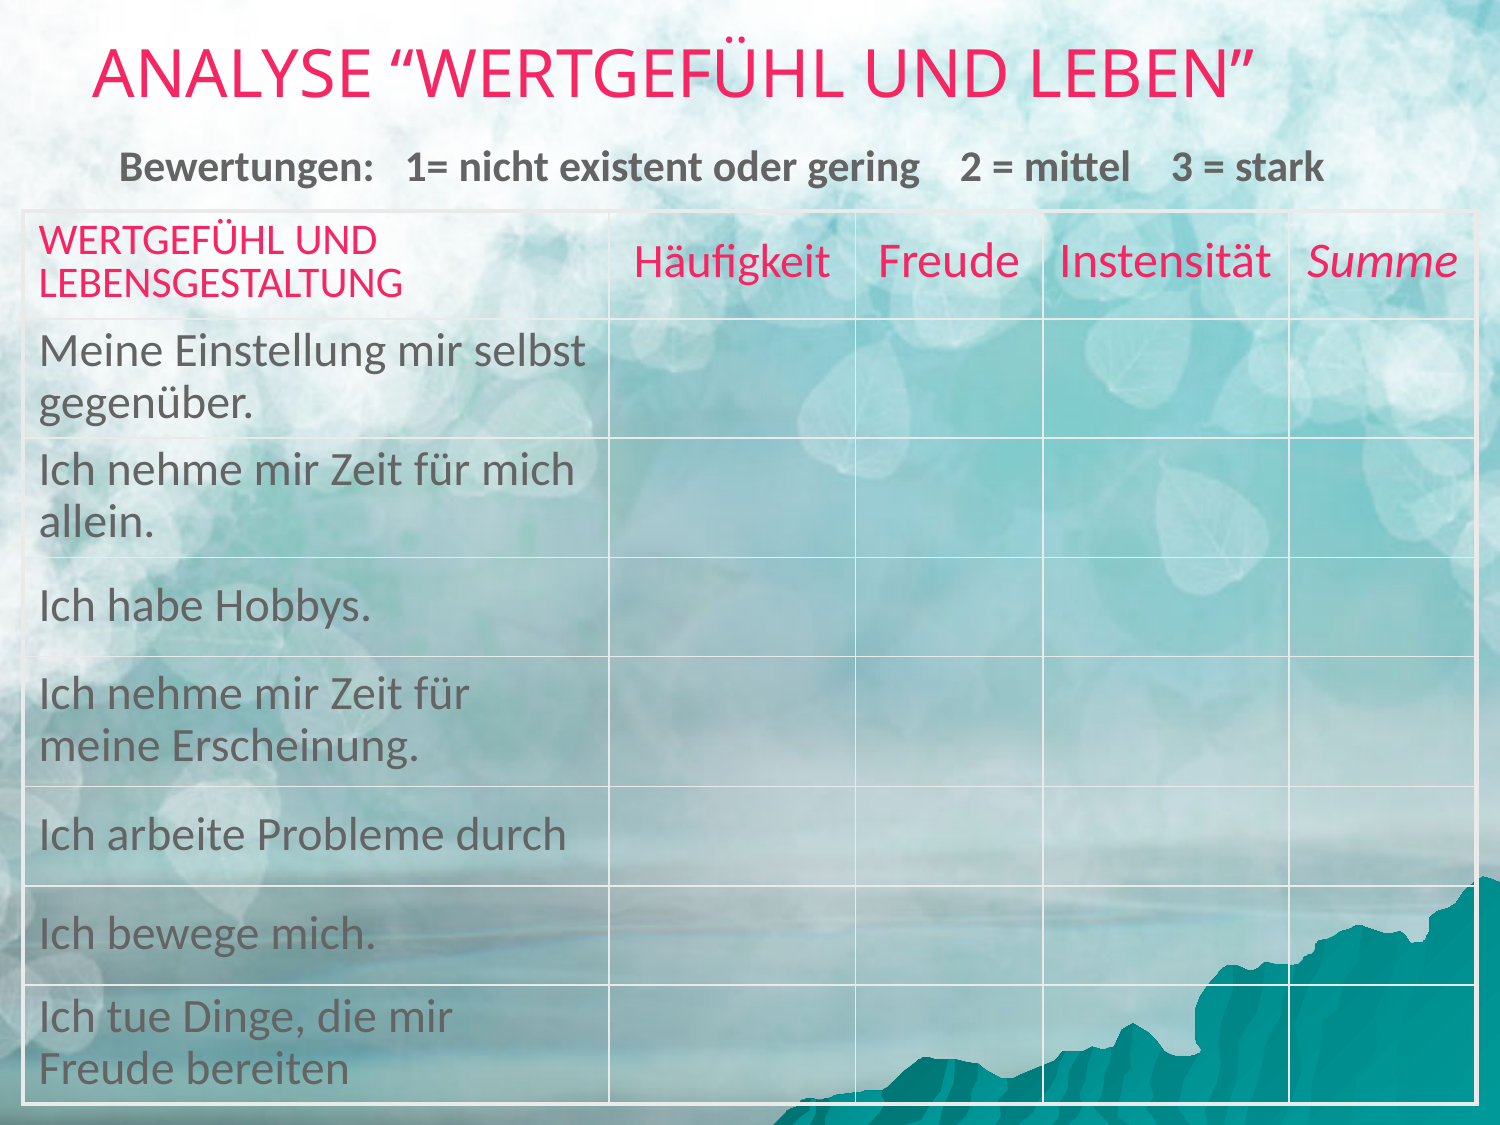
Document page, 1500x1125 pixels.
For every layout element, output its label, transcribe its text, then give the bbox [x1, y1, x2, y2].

table_cell [1290, 320, 1474, 437]
table_cell [1290, 887, 1474, 984]
table_cell [856, 439, 1042, 557]
table_cell [1290, 787, 1474, 885]
table_cell [1044, 439, 1288, 557]
table_cell Ich nehme mir Zeit für mich allein. [25, 439, 608, 557]
table_cell [856, 320, 1042, 437]
table_cell [1290, 439, 1474, 557]
table_cell [610, 887, 855, 984]
table_cell [1044, 986, 1288, 1102]
table_cell [610, 787, 855, 885]
table_cell Ich nehme mir Zeit für meine Erscheinung. [25, 657, 608, 786]
table_cell [610, 558, 855, 656]
table_cell [1044, 657, 1288, 786]
table_cell [1044, 787, 1288, 885]
table_cell [856, 657, 1042, 786]
table_cell [856, 787, 1042, 885]
picture [0, 0, 1500, 1125]
table_cell [610, 320, 855, 437]
table_cell [610, 986, 855, 1102]
table_header Summe [1290, 213, 1474, 318]
table_cell [610, 439, 855, 557]
table_header Instensität [1044, 213, 1288, 318]
table_cell [856, 887, 1042, 984]
table_cell Ich arbeite Probleme durch [25, 787, 608, 885]
table_cell [856, 558, 1042, 656]
table_cell [1290, 558, 1474, 656]
table_cell Ich tue Dinge, die mir Freude bereiten [25, 986, 608, 1102]
table_header WERTGEFÜHL UND LEBENSGESTALTUNG [25, 213, 608, 318]
title Bewertungen: 1= nicht existent oder gering 2 = mittel 3 = stark [62, 128, 1383, 200]
table_cell [1290, 986, 1474, 1102]
text_box ANALYSE “WERTGEFÜHL UND LEBEN” [77, 23, 1418, 119]
table_cell [1290, 657, 1474, 786]
table_cell Ich bewege mich. [25, 887, 608, 984]
table_cell Meine Einstellung mir selbst gegenüber. [25, 320, 608, 437]
table_header Häufigkeit [610, 213, 855, 318]
table_cell [1044, 887, 1288, 984]
table_cell [856, 986, 1042, 1102]
table_cell [610, 657, 855, 786]
table_header Freude [856, 213, 1042, 318]
table_cell [1044, 558, 1288, 656]
table_cell Ich habe Hobbys. [25, 558, 608, 656]
table_cell [1044, 320, 1288, 437]
